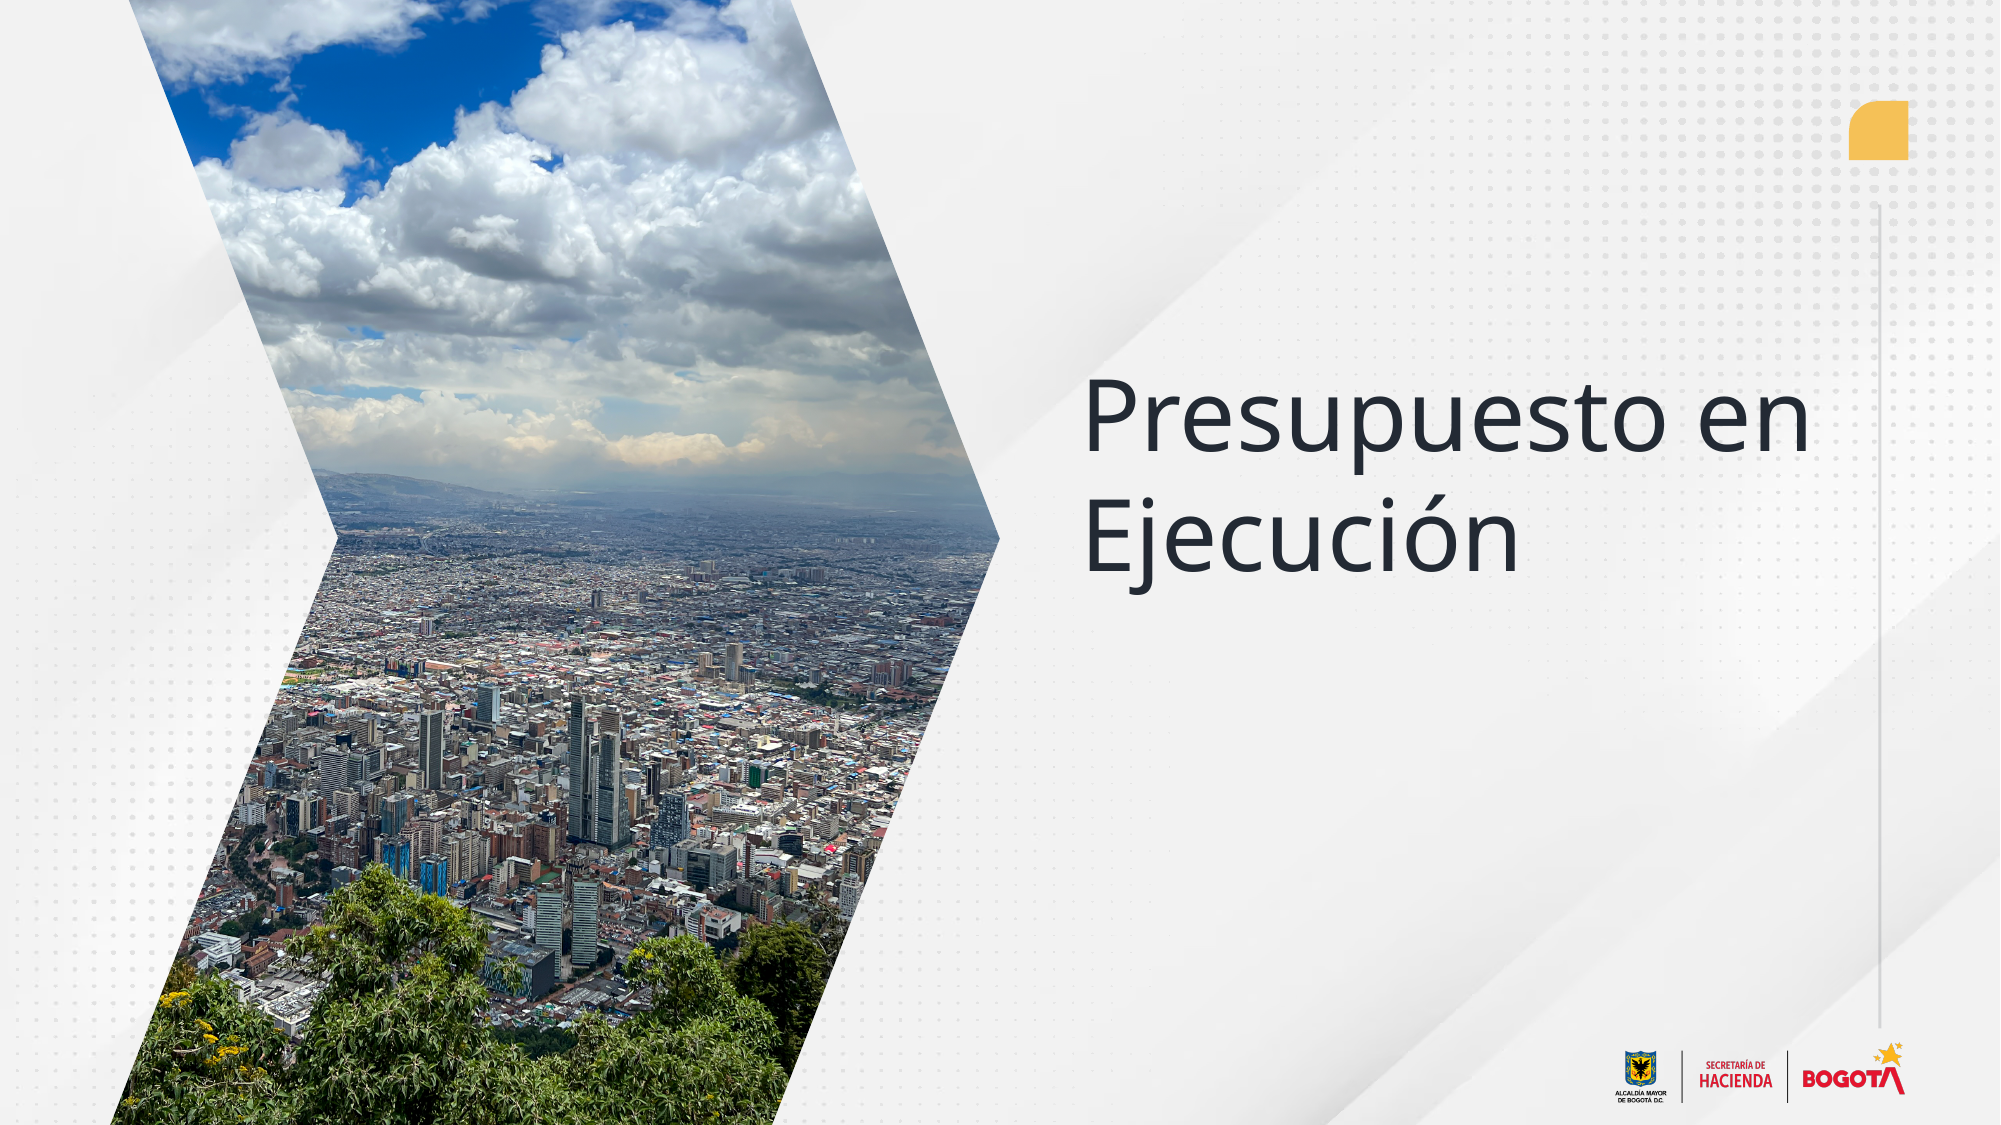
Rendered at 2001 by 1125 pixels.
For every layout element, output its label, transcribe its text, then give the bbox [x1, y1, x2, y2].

text_box Presupuesto en Ejecución [1065, 224, 1890, 600]
picture [0, 0, 2000, 1125]
